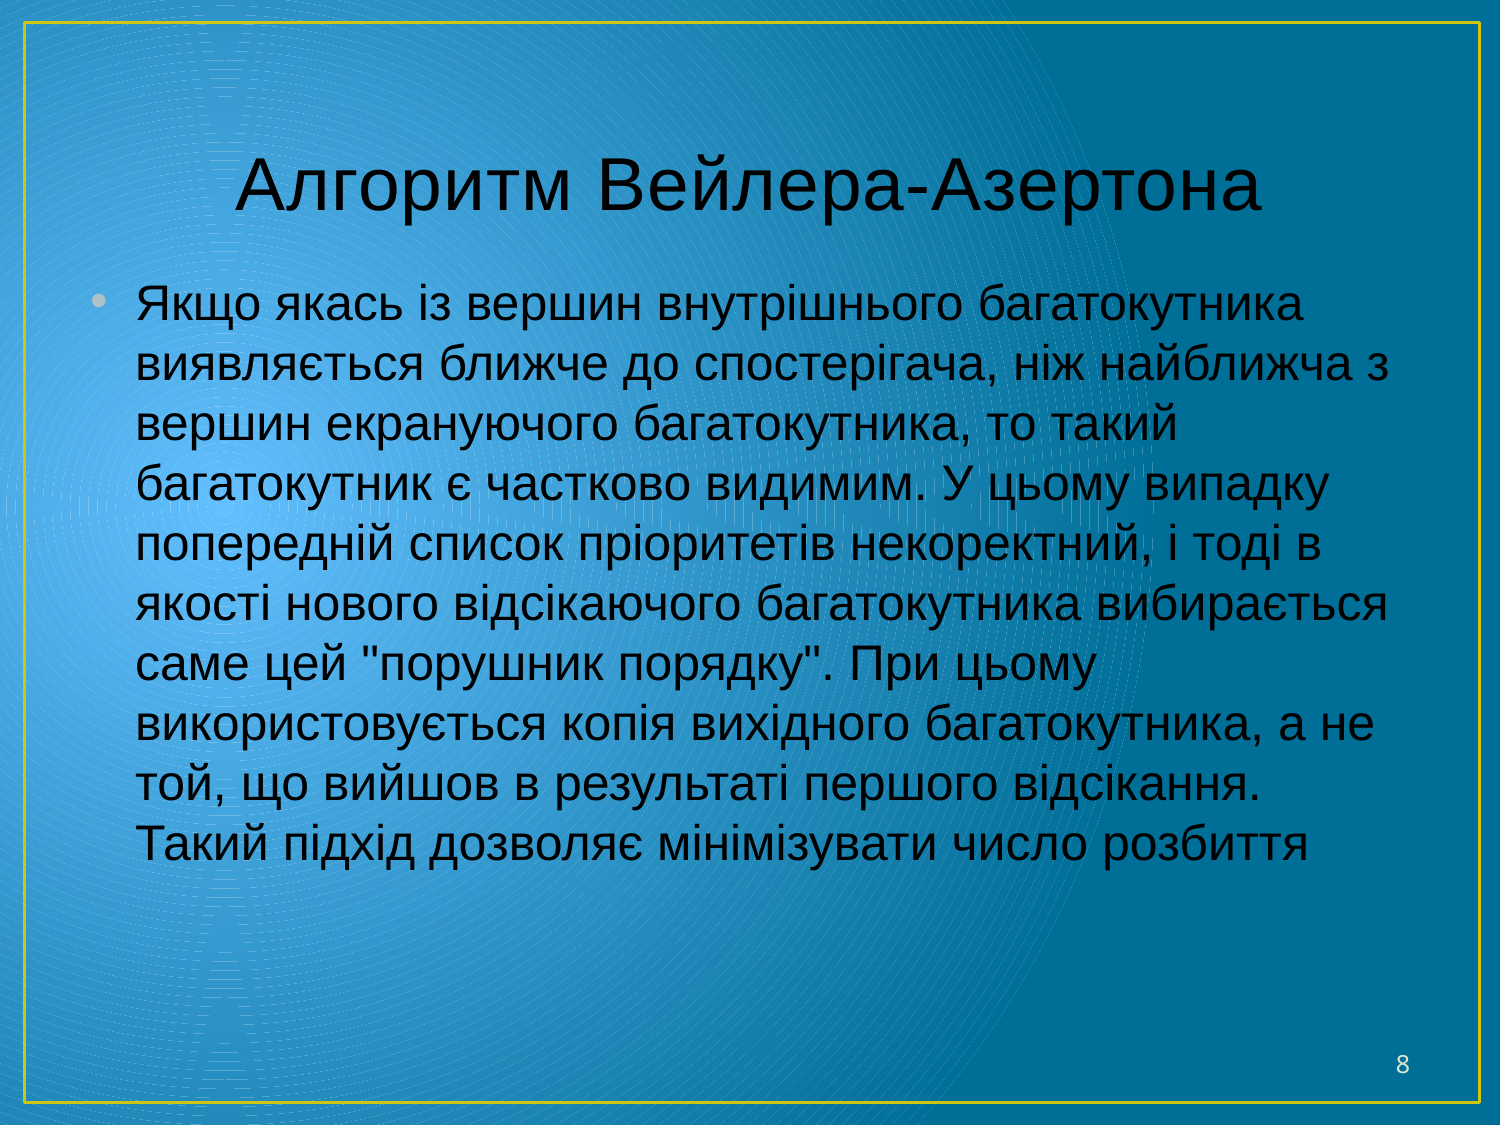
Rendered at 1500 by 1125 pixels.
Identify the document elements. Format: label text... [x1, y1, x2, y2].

slide_number 8 [1074, 1035, 1425, 1096]
title Алгоритм Вейлера-Азертона [75, 45, 1425, 233]
list Якщо якась із вершин внутрішнього багатокутника виявляється ближче до спостерігача, ніж найближча з вершин екрануючого багатокутника, то такий багатокутник є частково видимим. У цьому випадку попередній список пріоритетів некоректний, і тоді в якості нового відсікаючого багатокутника вибирається саме цей "порушник порядку". При цьому використовується копія вихідного багатокутника, а не той, що вийшов в результаті першого відсікання. Такий підхід дозволяє мінімізувати число розбиття [75, 262, 1425, 1005]
